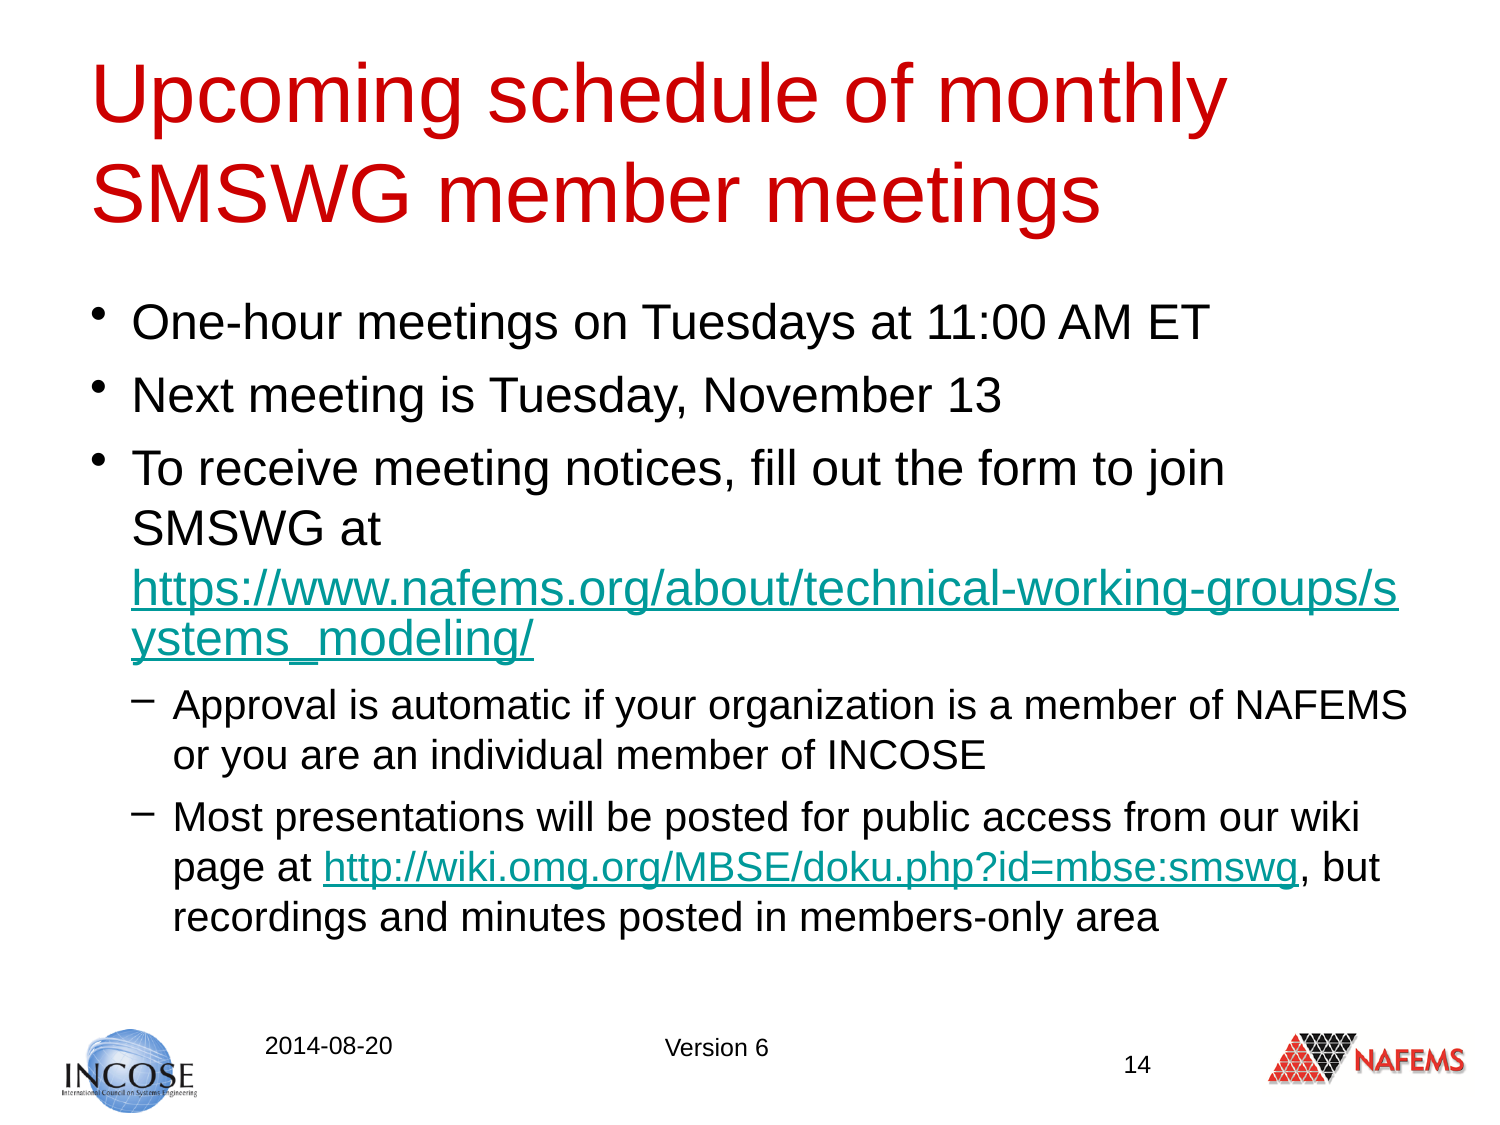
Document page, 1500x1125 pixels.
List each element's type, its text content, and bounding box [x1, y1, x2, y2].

footer Version 6 [500, 1024, 1000, 1103]
picture [1262, 1024, 1475, 1097]
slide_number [249, 1021, 475, 1100]
title Upcoming schedule of monthly SMSWG member meetings [75, 45, 1425, 233]
picture [62, 1029, 197, 1113]
list One-hour meetings on Tuesdays at 11:00 AM ET Next meeting is Tuesday, November 13 To receive meeting notices, fill out the form to join SMSWG at https://www.nafems.org/about/technical-working-groups/systems_modeling/ Approval is automatic if your organization is a member of NAFEMS or you are an individual member of INCOSE Most presentations will be posted for public access from our wiki page at http://wiki.omg.org/MBSE/doku.php?id=mbse:smswg, but recordings and minutes posted in members-only area [75, 282, 1425, 1025]
slide_number 14 [1024, 1024, 1251, 1103]
